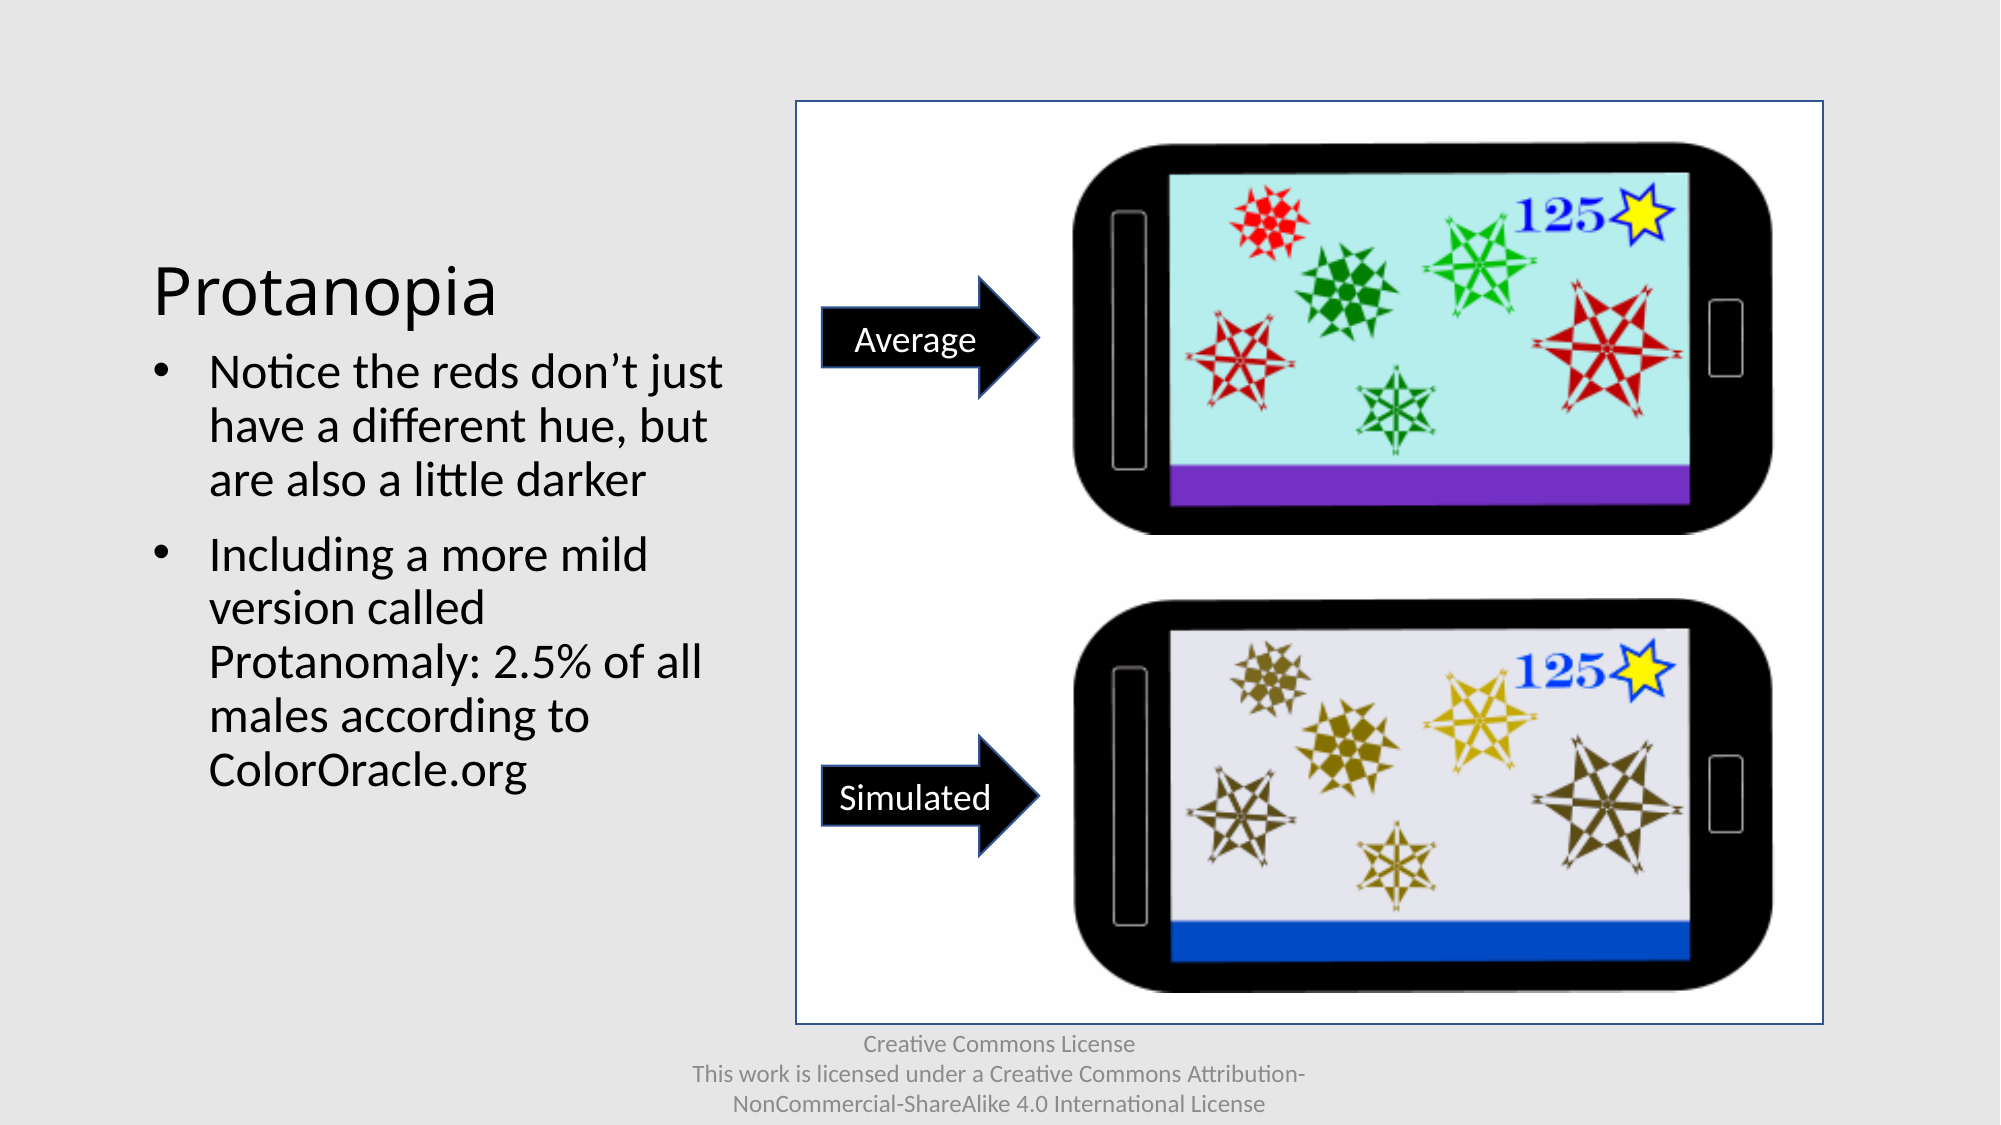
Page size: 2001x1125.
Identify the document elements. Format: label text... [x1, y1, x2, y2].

text_box Average [820, 275, 1041, 400]
text_box [795, 100, 1824, 1025]
picture [1066, 598, 1775, 993]
list Notice the reds don’t just have a different hue, but are also a little darker Including a more mild version called Protanomaly: 2.5% of all males according to ColorOracle.org [137, 337, 783, 963]
title Protanopia [137, 75, 783, 337]
text_box Simulated [820, 733, 1041, 859]
picture [1064, 140, 1775, 535]
footer Creative Commons License This work is licensed under a Creative Commons Attribution-NonCommercial-ShareAlike 4.0 International License [662, 1042, 1338, 1103]
